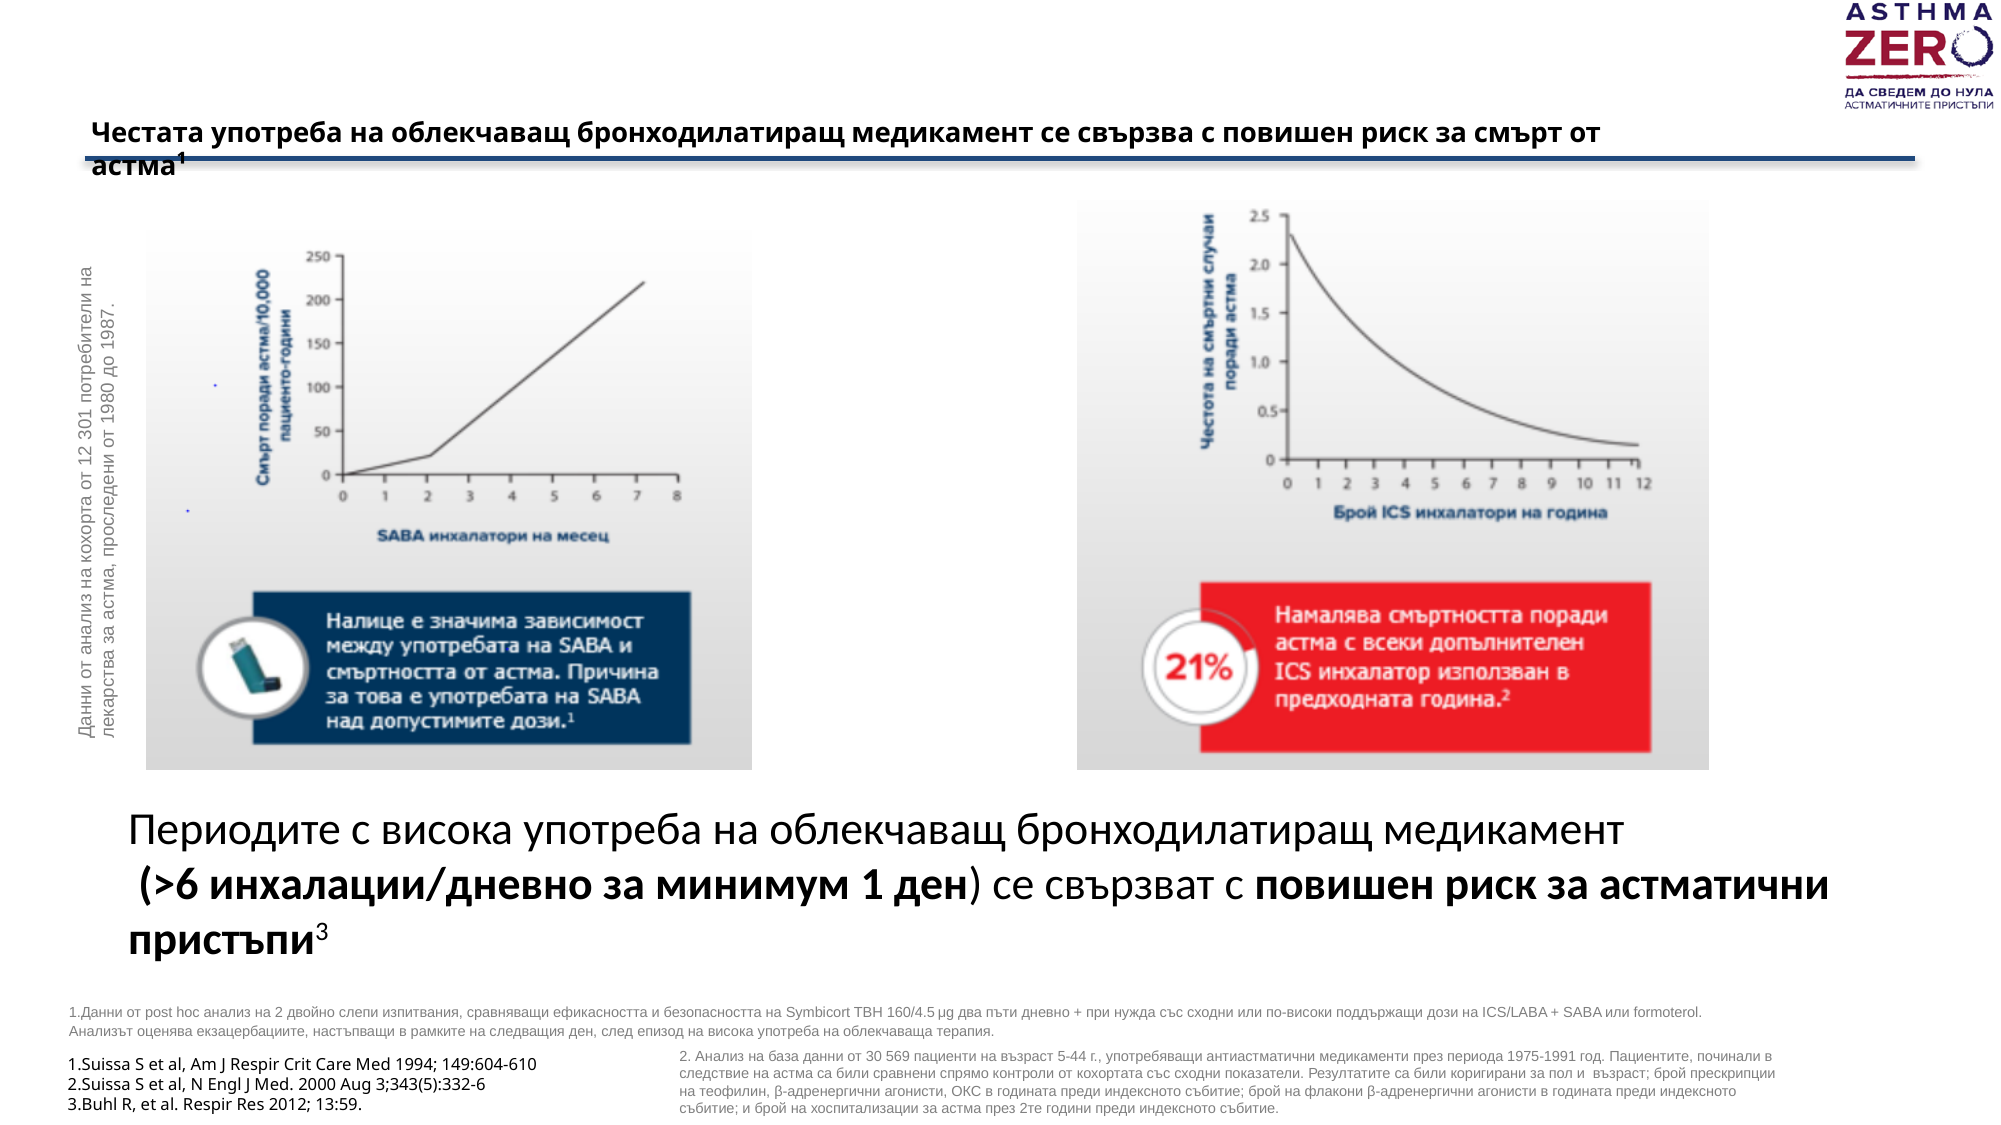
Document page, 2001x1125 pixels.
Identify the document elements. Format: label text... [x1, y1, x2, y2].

text_box 1.Данни от post hoc анализ на 2 двойно слепи изпитвания, сравняващи ефикасността и безопасността на Symbicort TBH 160/4.5 μg два пъти дневно + при нужда със сходни или по-високи поддържащи дози на ICS/LABA + SABA или formoterol. Анализът оценява екзацербациите, настъпващи в рамките на следващия ден, след епизод на висока употреба на облекчаваща терапия. [54, 994, 1760, 1047]
text_box Периодите с висока употреба на облекчаващ бронходилатиращ медикамент (>6 инхалации/дневно за минимум 1 ден) се свързват с повишен риск за астматични пристъпи3 [113, 791, 1927, 971]
text_box 2. Анализ на база данни от 30 569 пациенти на възраст 5-44 г., употребяващи антиастматични медикаменти през периода 1975-1991 год. Пациентите, починали в следствие на астма са били сравнени спрямо контроли от кохортата със сходни показатели. Резултатите са били коригирани за пол и възраст; брой прескрипции на теофилин, β-адренергични агонисти, ОКС в годината преди индексното събитие; брой на флакони β-адренергични агонисти в годината преди индексното събитие; и брой на хоспитализации за астма през 2те години преди индексното събитие. [664, 1039, 1798, 1125]
picture [1077, 200, 1709, 770]
picture [1833, 0, 2000, 114]
picture [145, 219, 752, 770]
title Честата употреба на облекчаващ бронходилатиращ медикамент се свързва с повишен риск за смърт от астма¹ [91, 106, 1671, 224]
text_box Данни от анализ на кохорта от 12 301 потребители на лекарства за астма, проследени от 1980 до 1987. [65, 211, 145, 754]
text_box Suissa S et al, Am J Respir Crit Care Med 1994; 149:604-610 Suissa S et al, N Engl J Med. 2000 Aug 3;343(5):332-6 Buhl R, et al. Respir Res 2012; 13:59. [52, 1046, 553, 1125]
